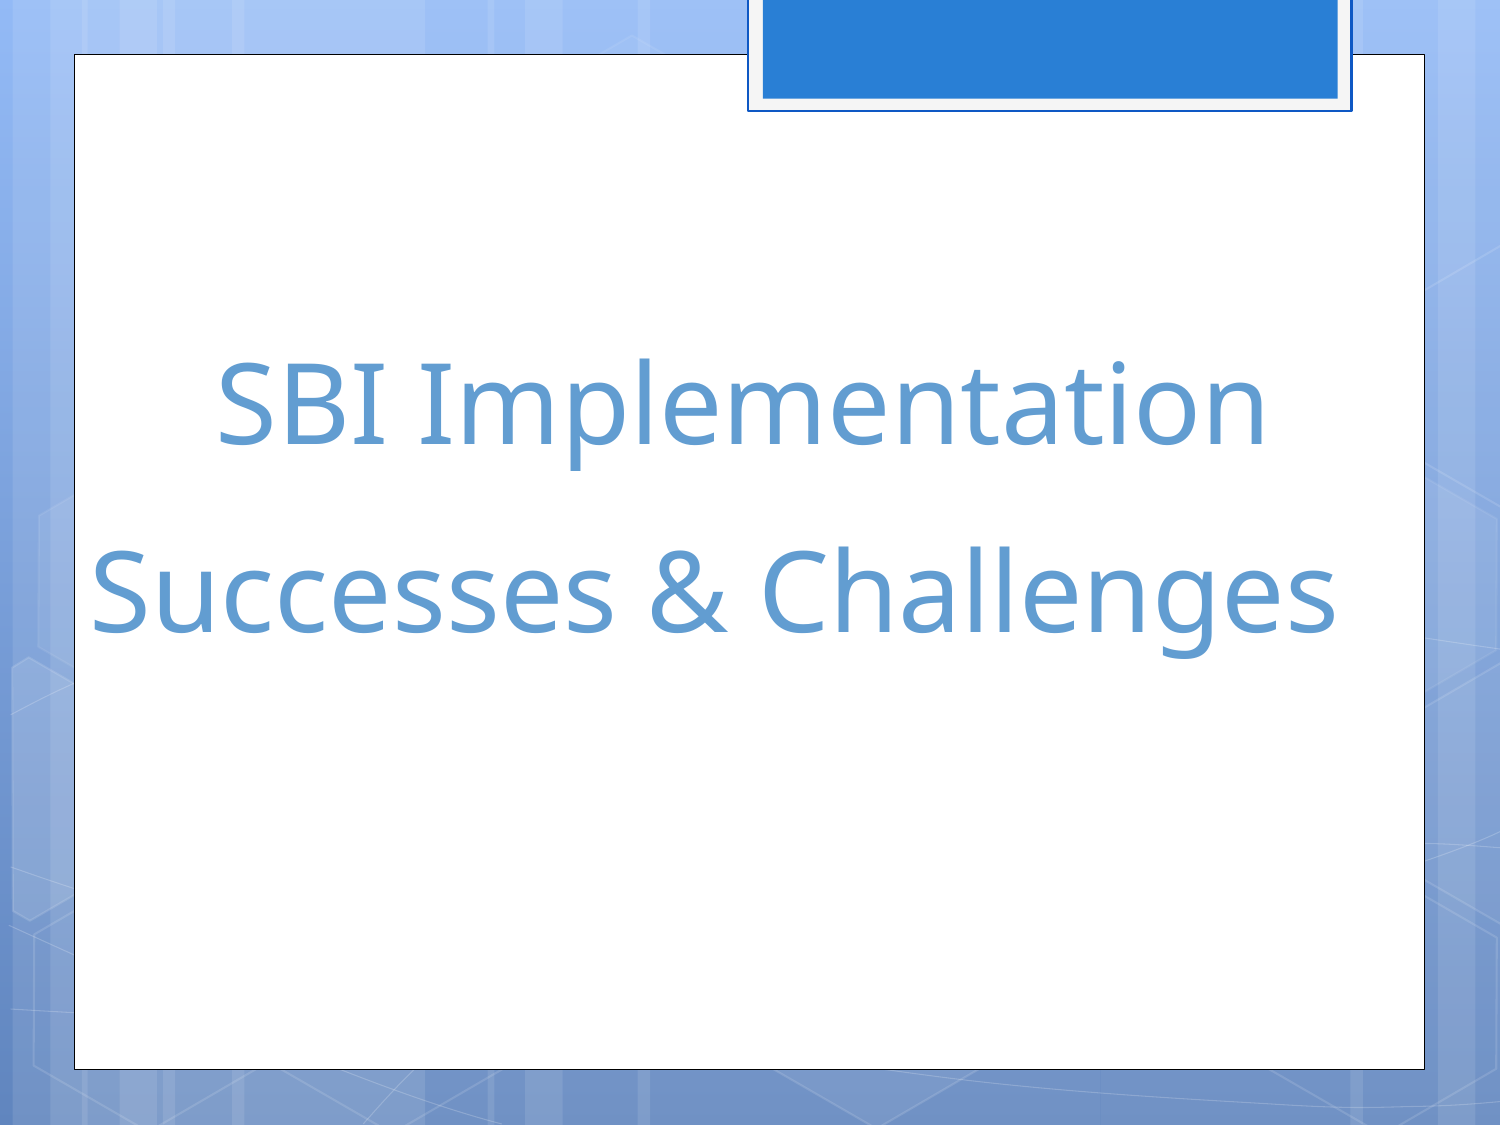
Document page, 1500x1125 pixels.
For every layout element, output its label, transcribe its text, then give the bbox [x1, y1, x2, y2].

text_box Successes & Challenges [75, 512, 1463, 663]
title SBI Implementation [87, 299, 1401, 476]
